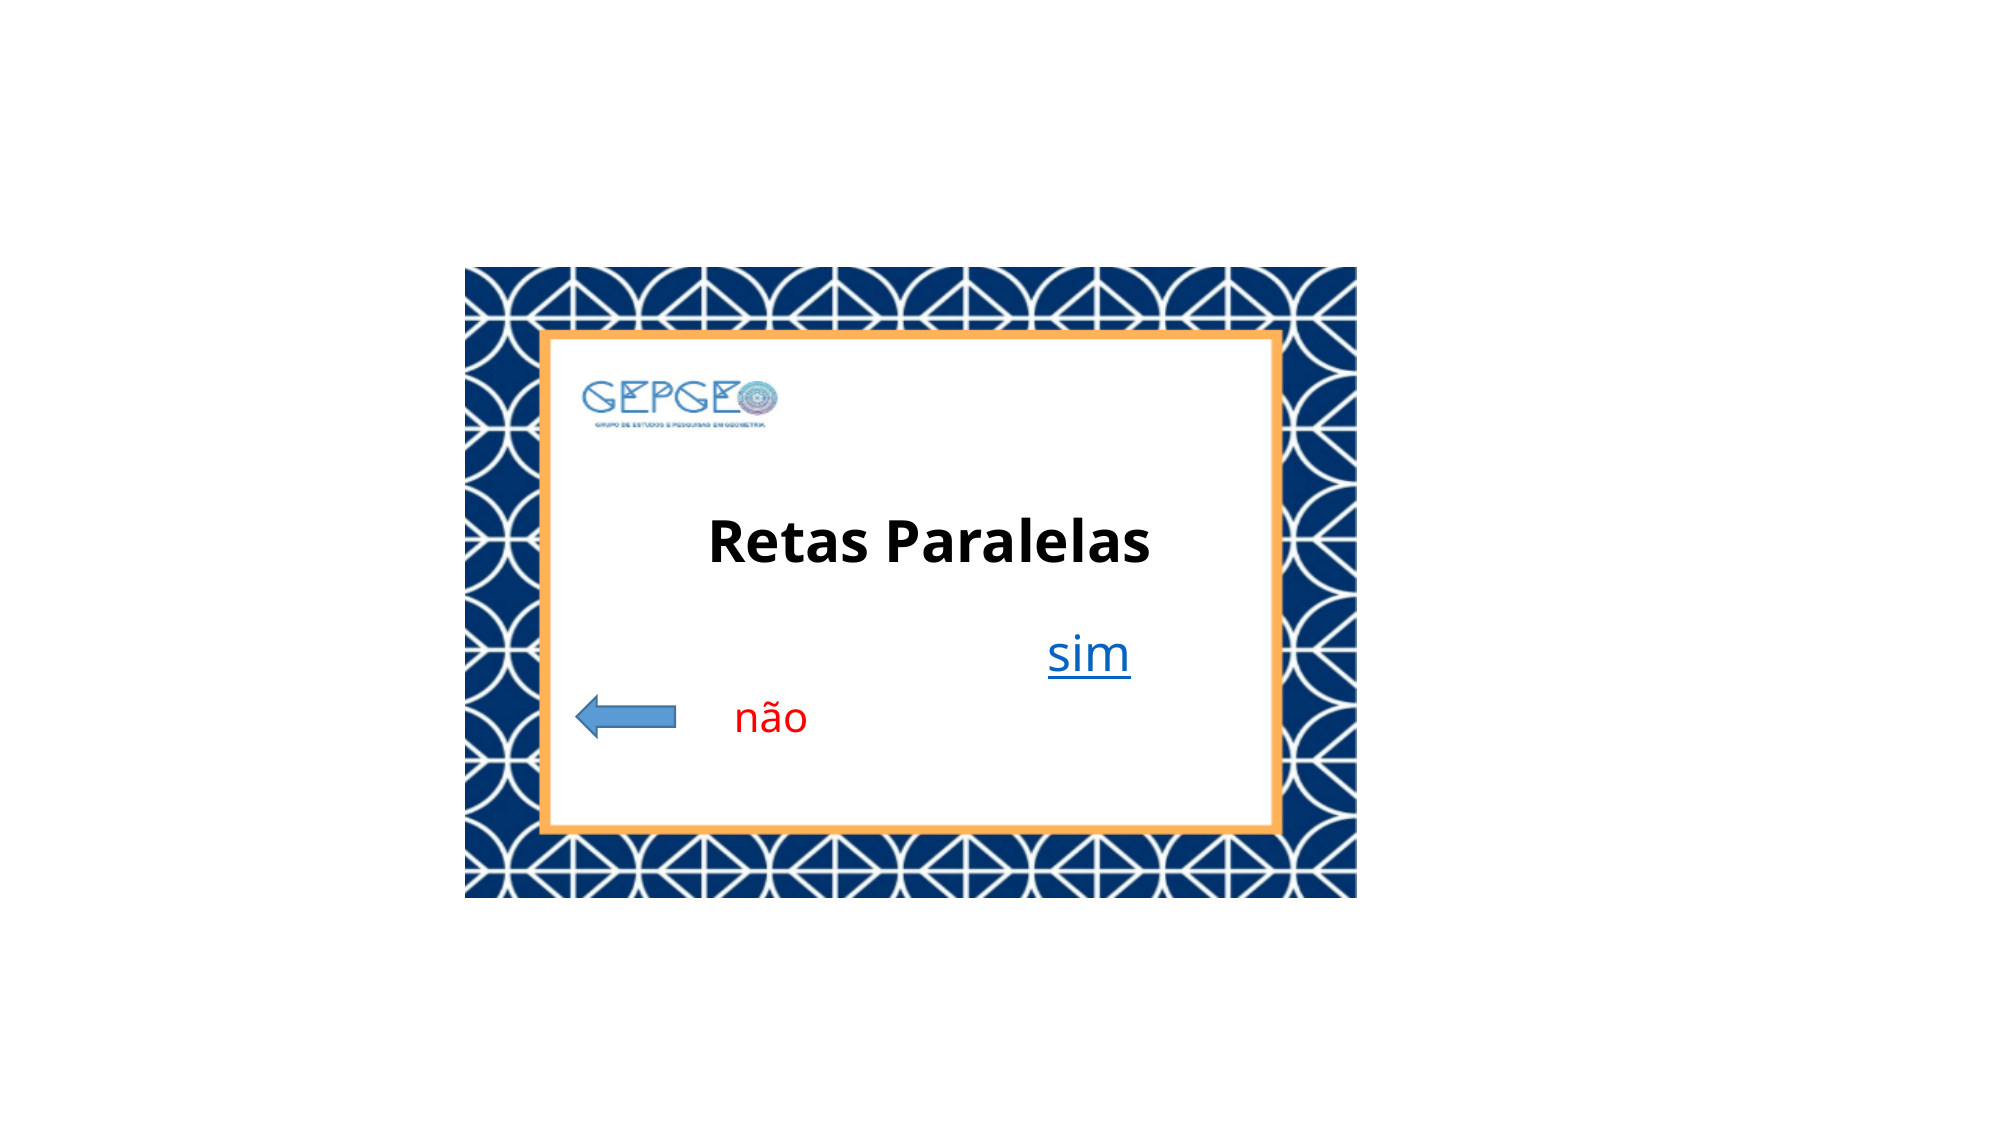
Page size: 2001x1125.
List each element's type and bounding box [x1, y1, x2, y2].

picture [464, 267, 1357, 898]
